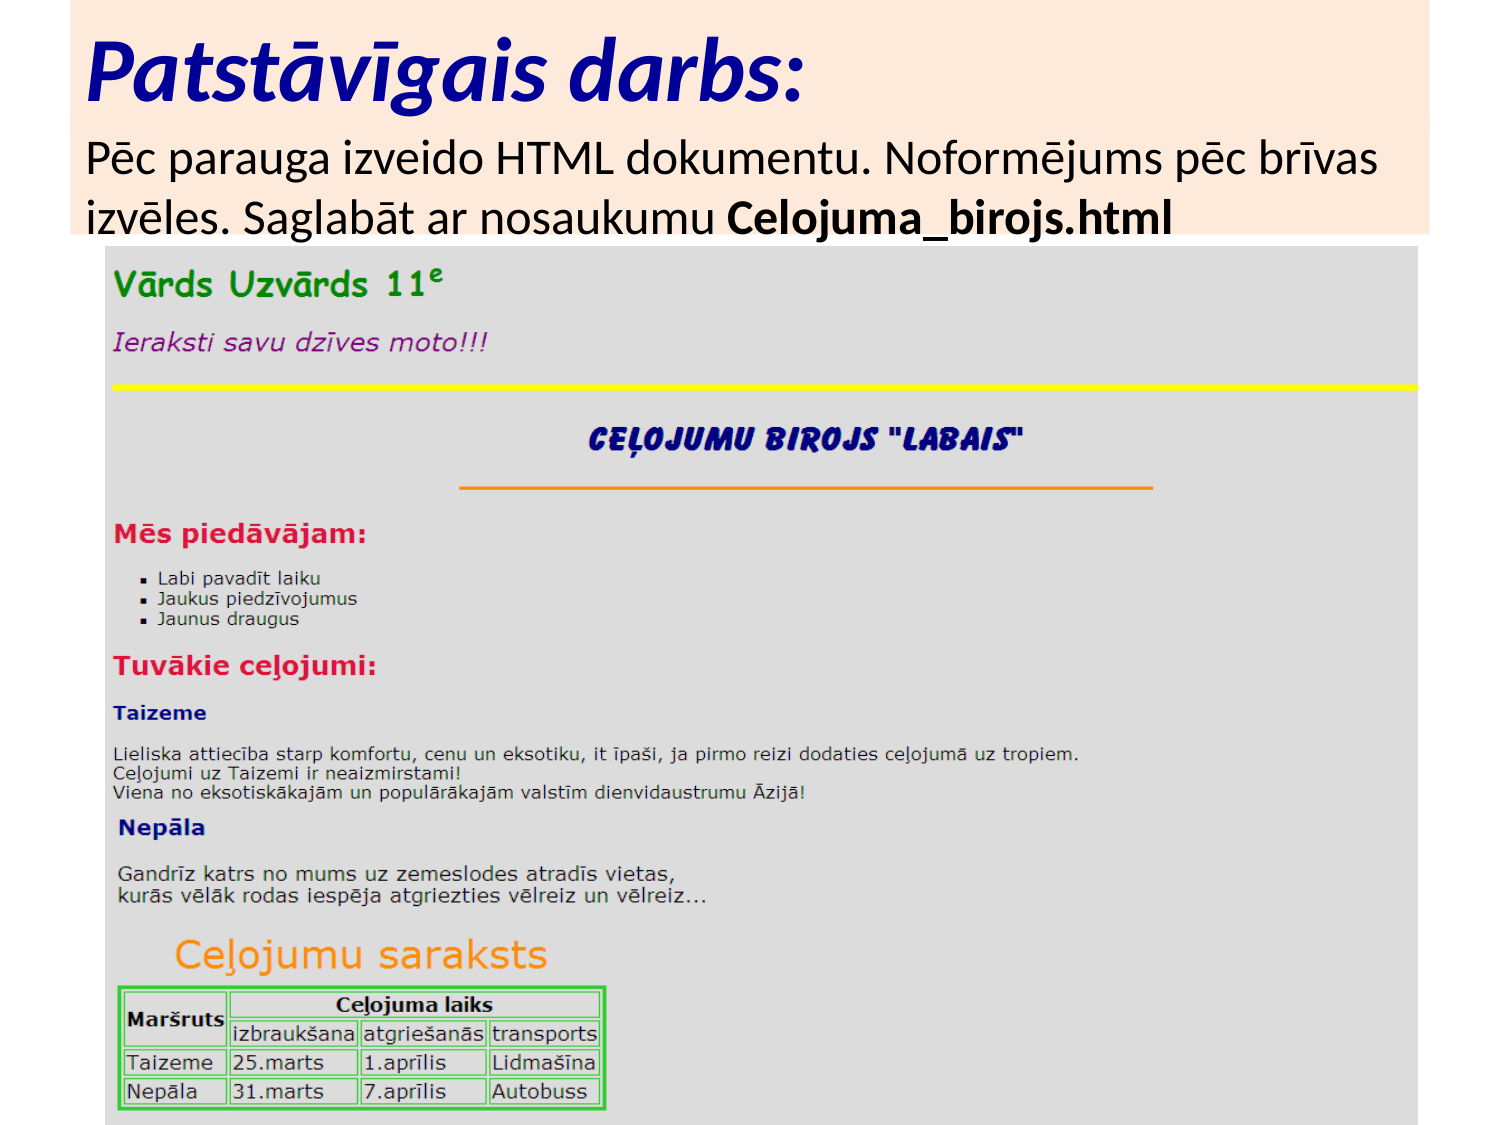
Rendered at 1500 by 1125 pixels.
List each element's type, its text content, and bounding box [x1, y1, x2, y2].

list Pēc parauga izveido HTML dokumentu. Noformējums pēc brīvas izvēles. Saglabāt ar nosaukumu Celojuma_birojs.html [70, 129, 1430, 235]
text_box Patstāvīgais darbs: [70, 0, 1430, 129]
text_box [105, 245, 1419, 1125]
